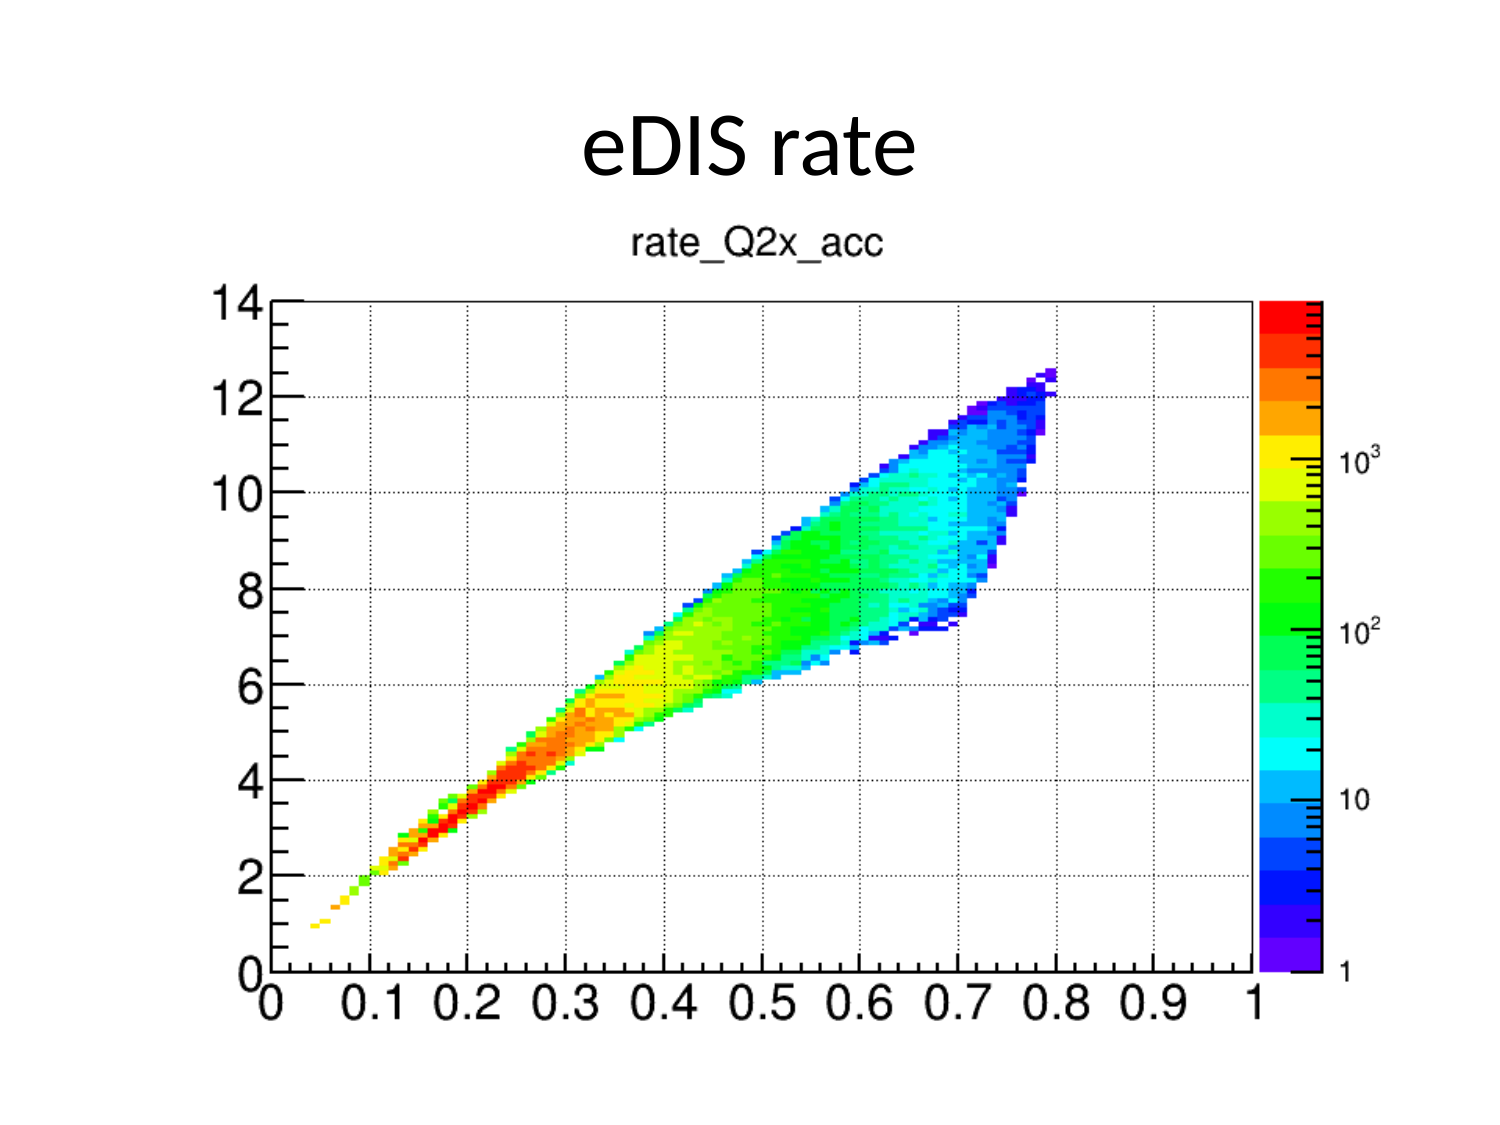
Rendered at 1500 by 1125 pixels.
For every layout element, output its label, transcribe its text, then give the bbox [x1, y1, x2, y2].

title eDIS rate [75, 45, 1425, 210]
picture [62, 212, 1463, 1107]
